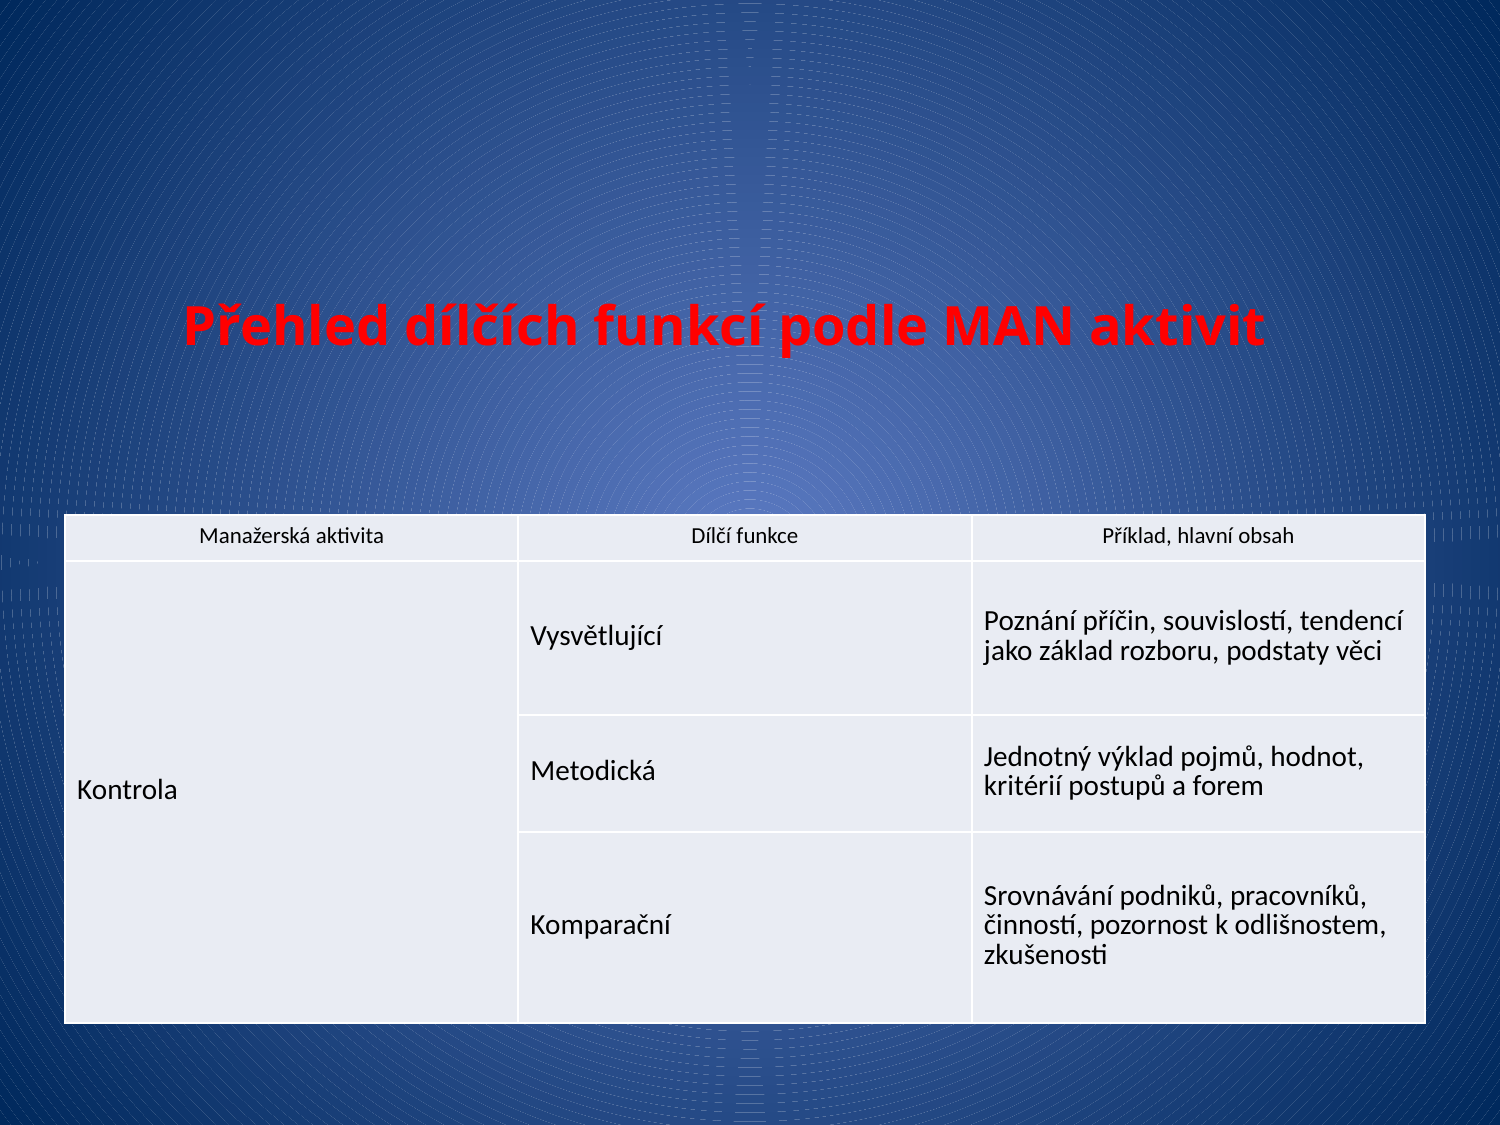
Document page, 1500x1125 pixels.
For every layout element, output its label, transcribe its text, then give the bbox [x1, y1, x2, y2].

text_box Přehled dílčích funkcí podle MAN aktivit [167, 284, 1283, 410]
table_cell Srovnávání podniků, pracovníků, činností, pozornost k odlišnostem, zkušenosti [973, 833, 1424, 1022]
table_header Dílčí funkce [519, 516, 971, 560]
table_cell Poznání příčin, souvislostí, tendencí jako základ rozboru, podstaty věci [973, 562, 1424, 714]
table_cell Kontrola [66, 562, 517, 1022]
table_cell Vysvětlující [519, 562, 971, 714]
table_cell Jednotný výklad pojmů, hodnot, kritérií postupů a forem [973, 716, 1424, 831]
table_cell Metodická [519, 716, 971, 831]
table_cell Komparační [519, 833, 971, 1022]
table_header Manažerská aktivita [66, 516, 517, 560]
table_header Příklad, hlavní obsah [973, 516, 1424, 560]
